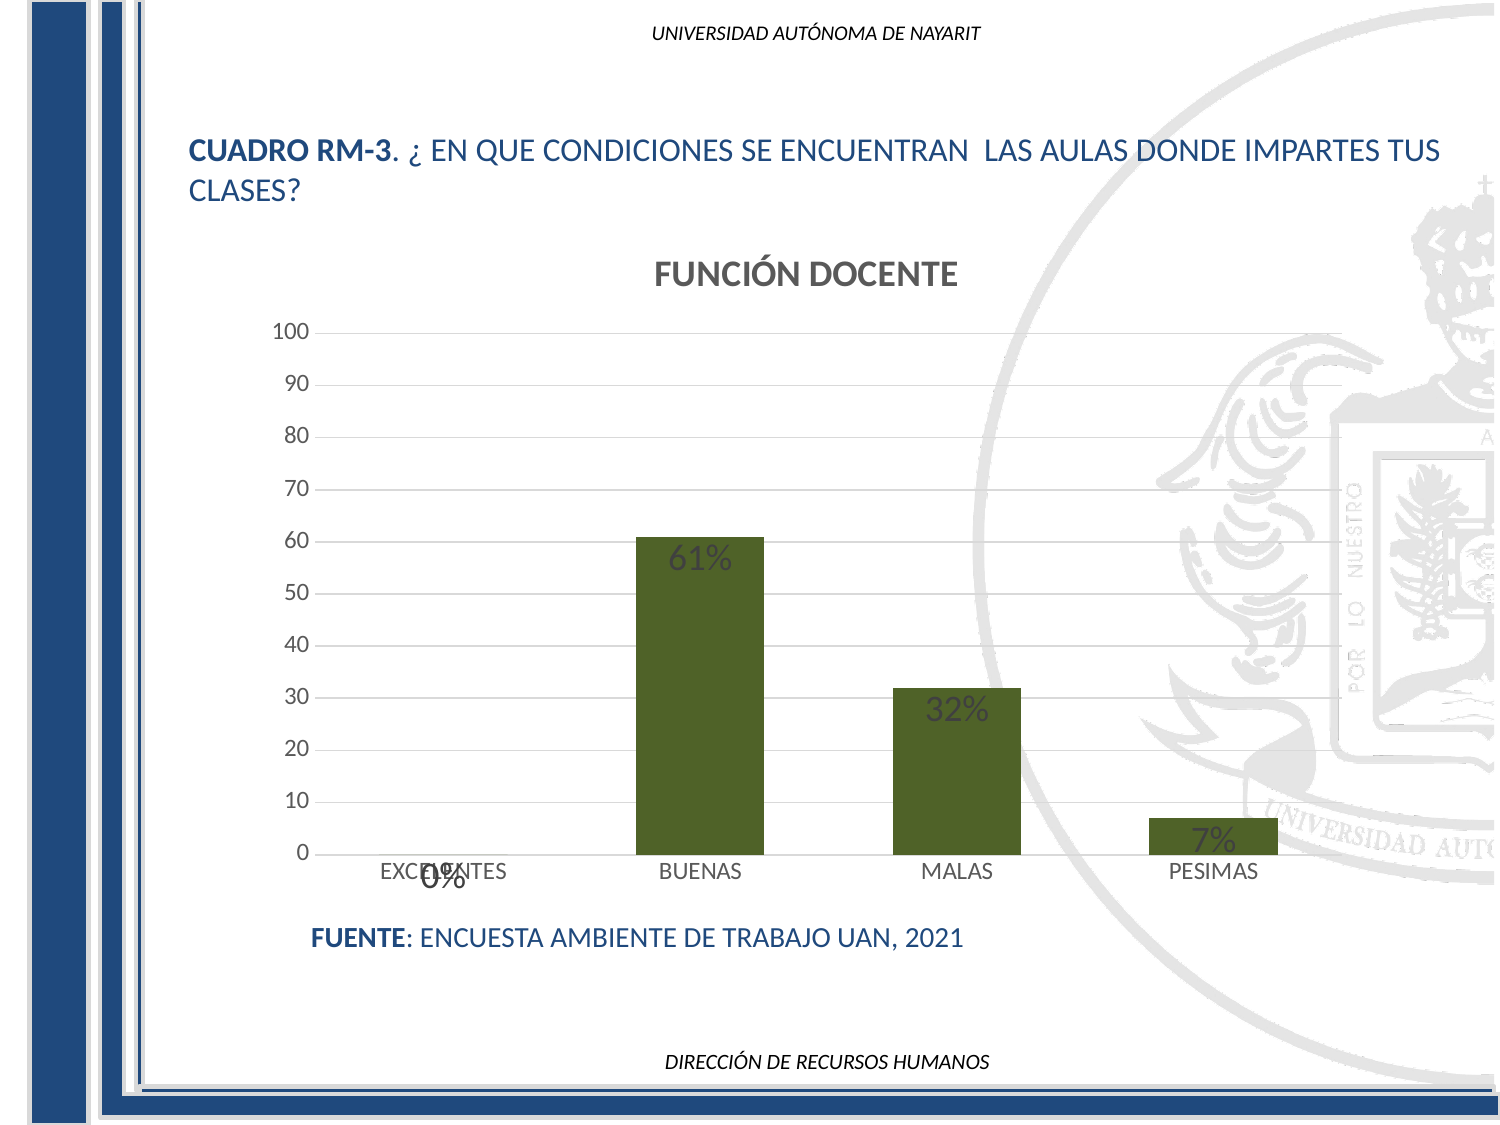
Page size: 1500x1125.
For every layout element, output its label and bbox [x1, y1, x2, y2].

chart [248, 225, 1365, 900]
text_box [29, 0, 1500, 1125]
